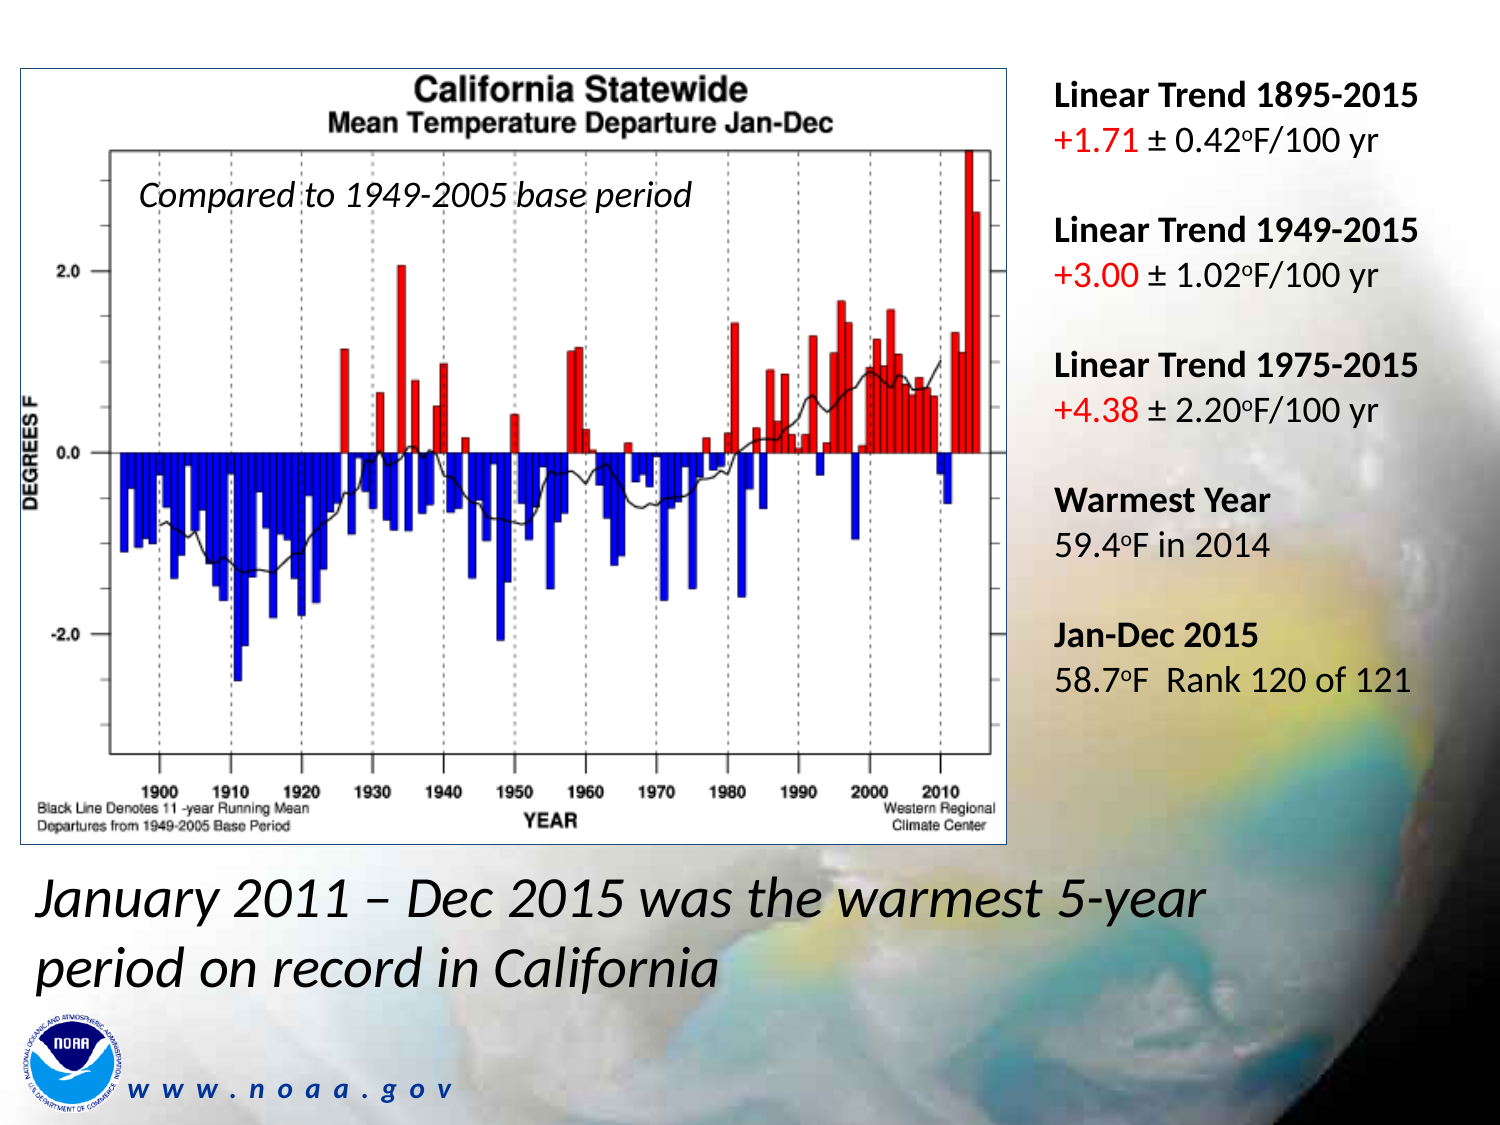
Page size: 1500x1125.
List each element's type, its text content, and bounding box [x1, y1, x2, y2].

text_box Linear Trend 1895-2015 +1.71 ± 0.42oF/100 yr Linear Trend 1949-2015 +3.00 ± 1.02oF/100 yr Linear Trend 1975-2015 +4.38 ± 2.20oF/100 yr Warmest Year 59.4oF in 2014 Jan-Dec 2015 58.7oF Rank 120 of 121 [1039, 62, 1435, 708]
text_box January 2011 – Dec 2015 was the warmest 5-year period on record in California [20, 852, 1258, 1007]
picture [0, 0, 1500, 1125]
